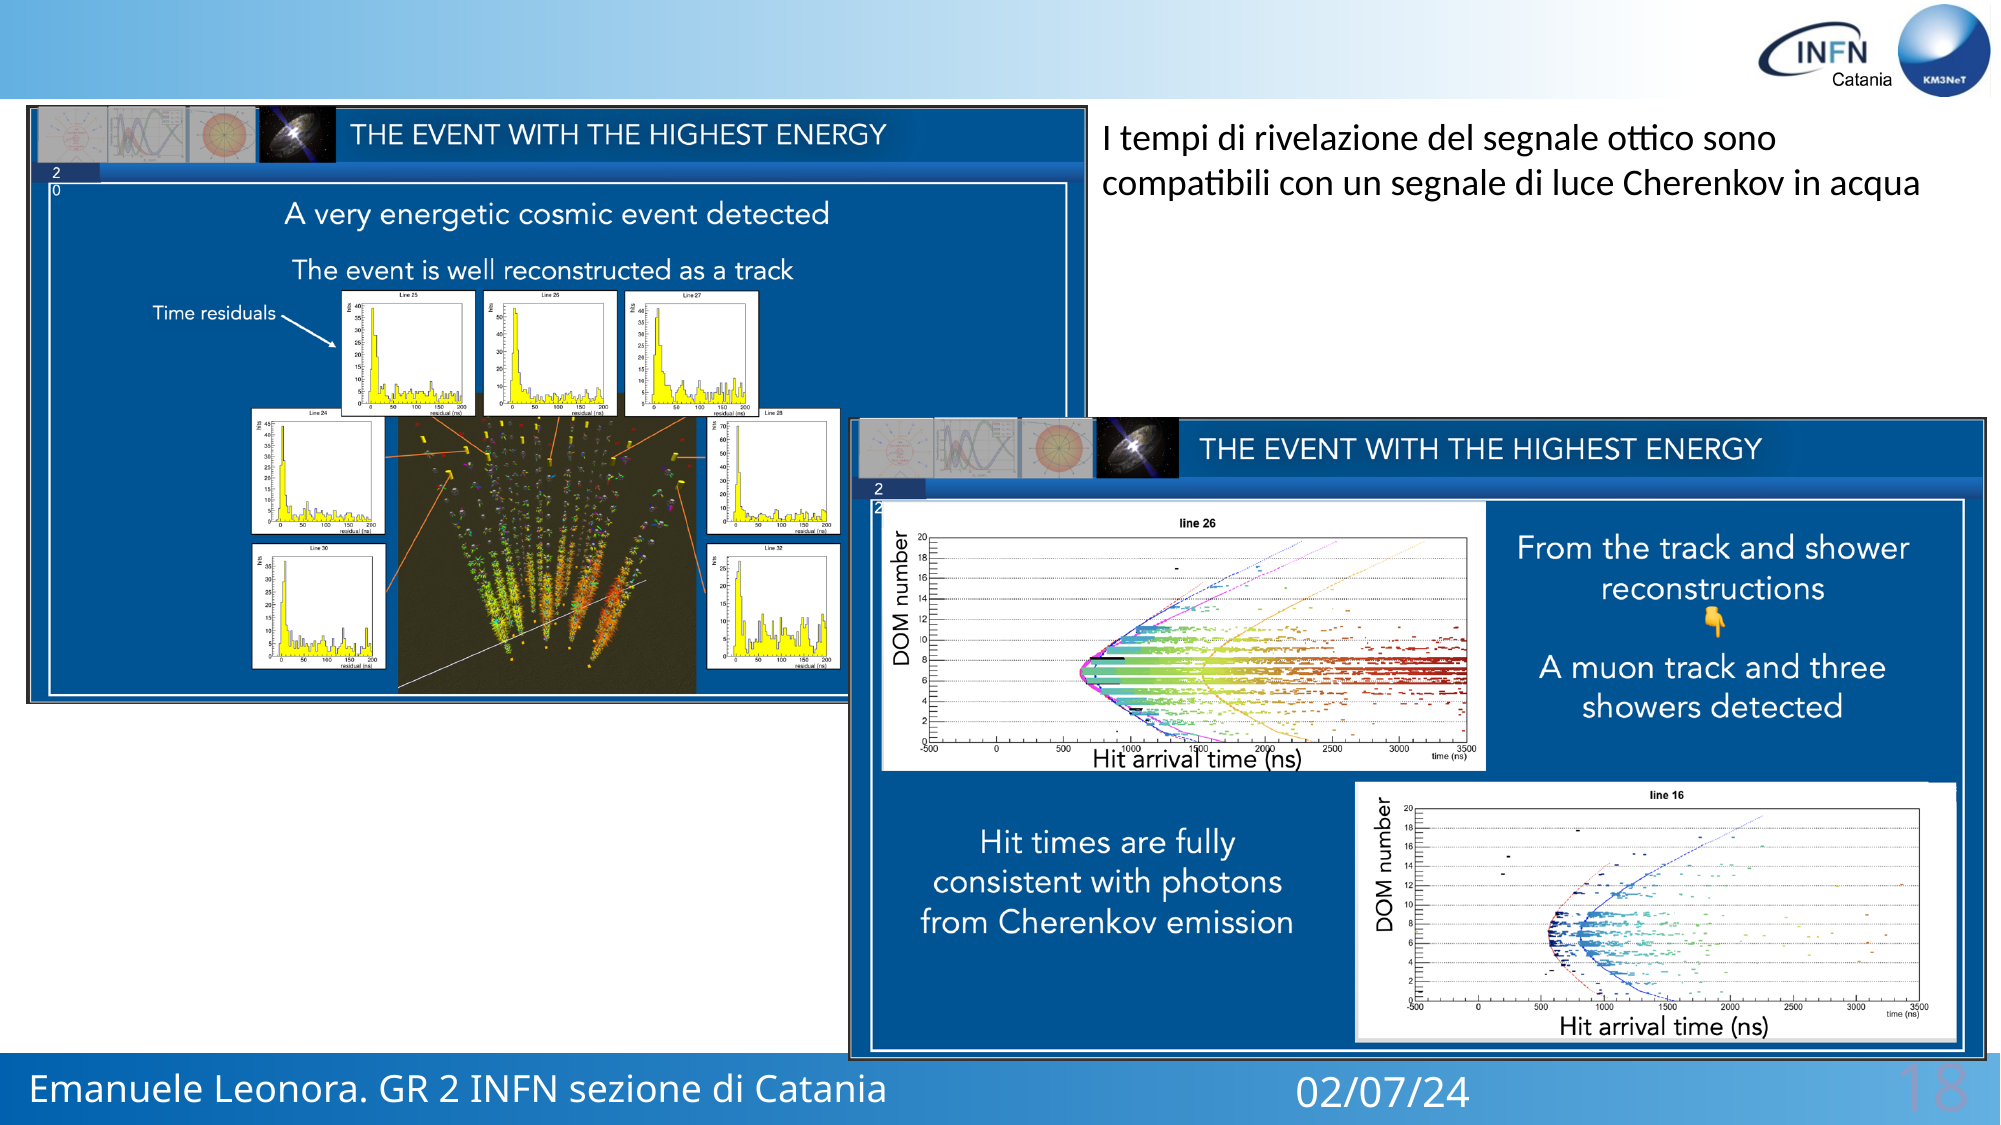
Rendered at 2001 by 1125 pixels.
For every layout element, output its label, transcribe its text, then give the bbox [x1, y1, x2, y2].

text_box I tempi di rivelazione del segnale ottico sono compatibili con un segnale di luce Cherenkov in acqua [1088, 105, 1956, 211]
picture [26, 105, 1987, 1061]
slide_number 18 [1536, 1061, 1987, 1121]
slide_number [926, 1061, 1486, 1121]
footer Emanuele Leonora. GR 2 INFN sezione di Catania [13, 1060, 914, 1121]
picture [1898, 4, 1991, 97]
picture [1731, 0, 1894, 99]
